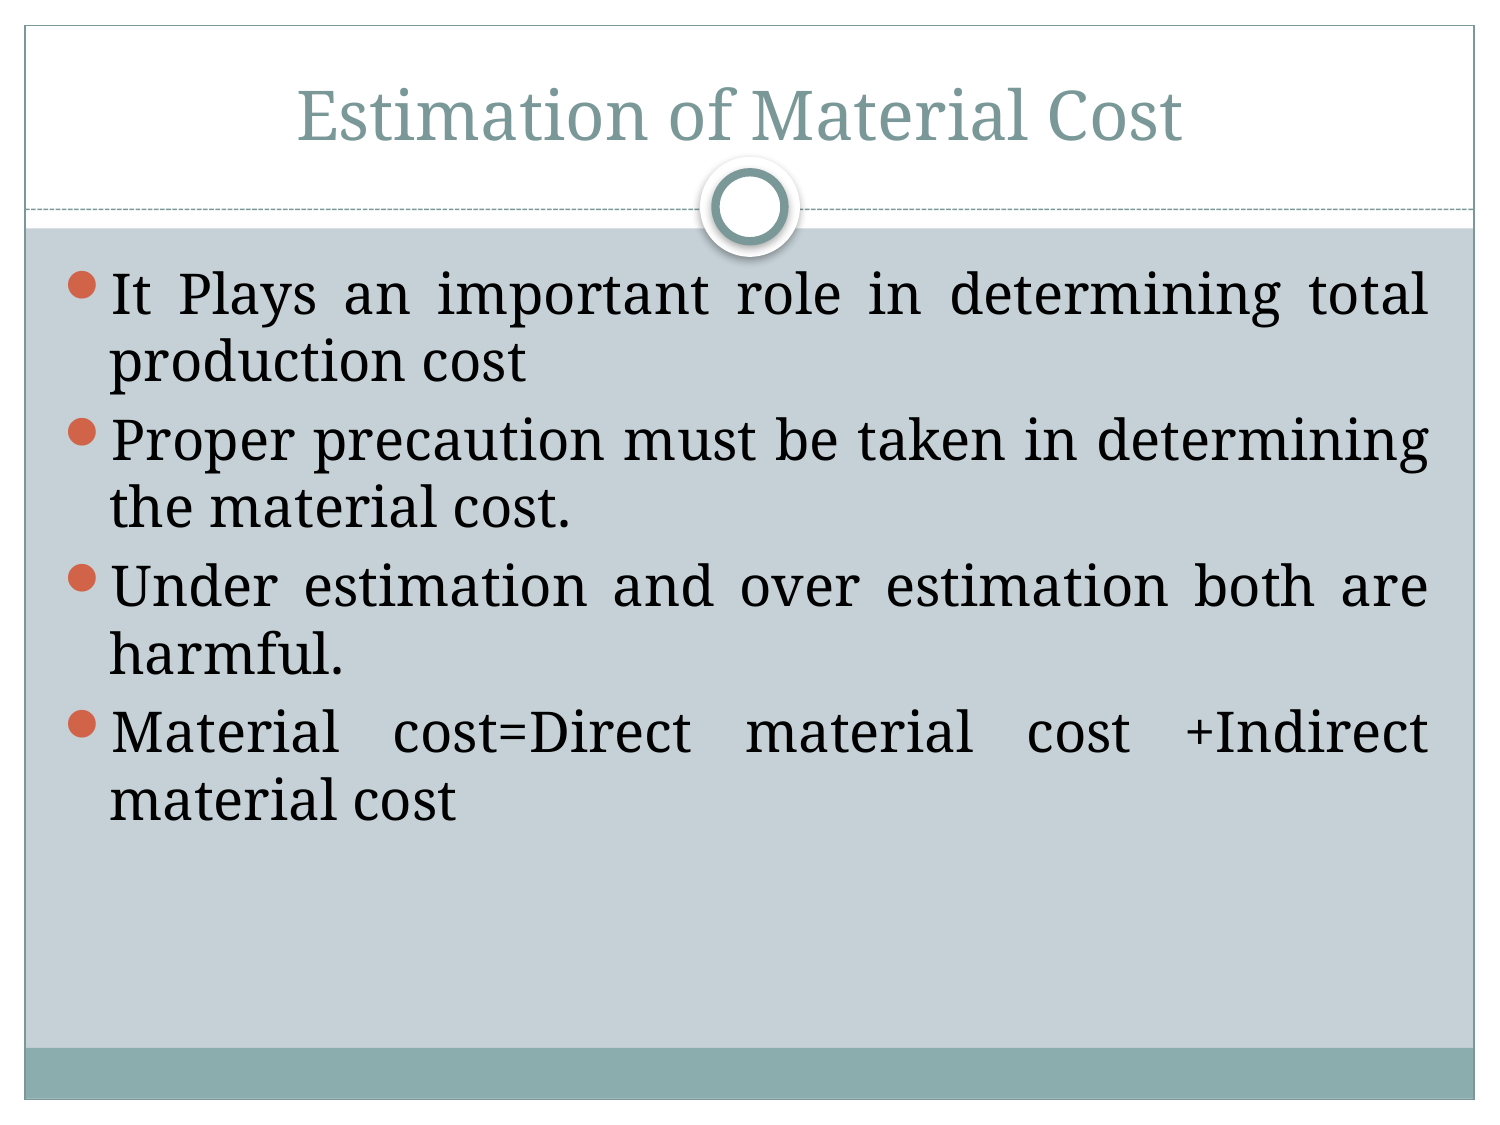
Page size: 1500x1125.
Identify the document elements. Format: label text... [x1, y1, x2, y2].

list It Plays an important role in determining total production cost Proper precaution must be taken in determining the material cost. Under estimation and over estimation both are harmful. Material cost=Direct material cost +Indirect material cost [49, 250, 1445, 1001]
title Estimation of Material Cost [49, 37, 1450, 162]
